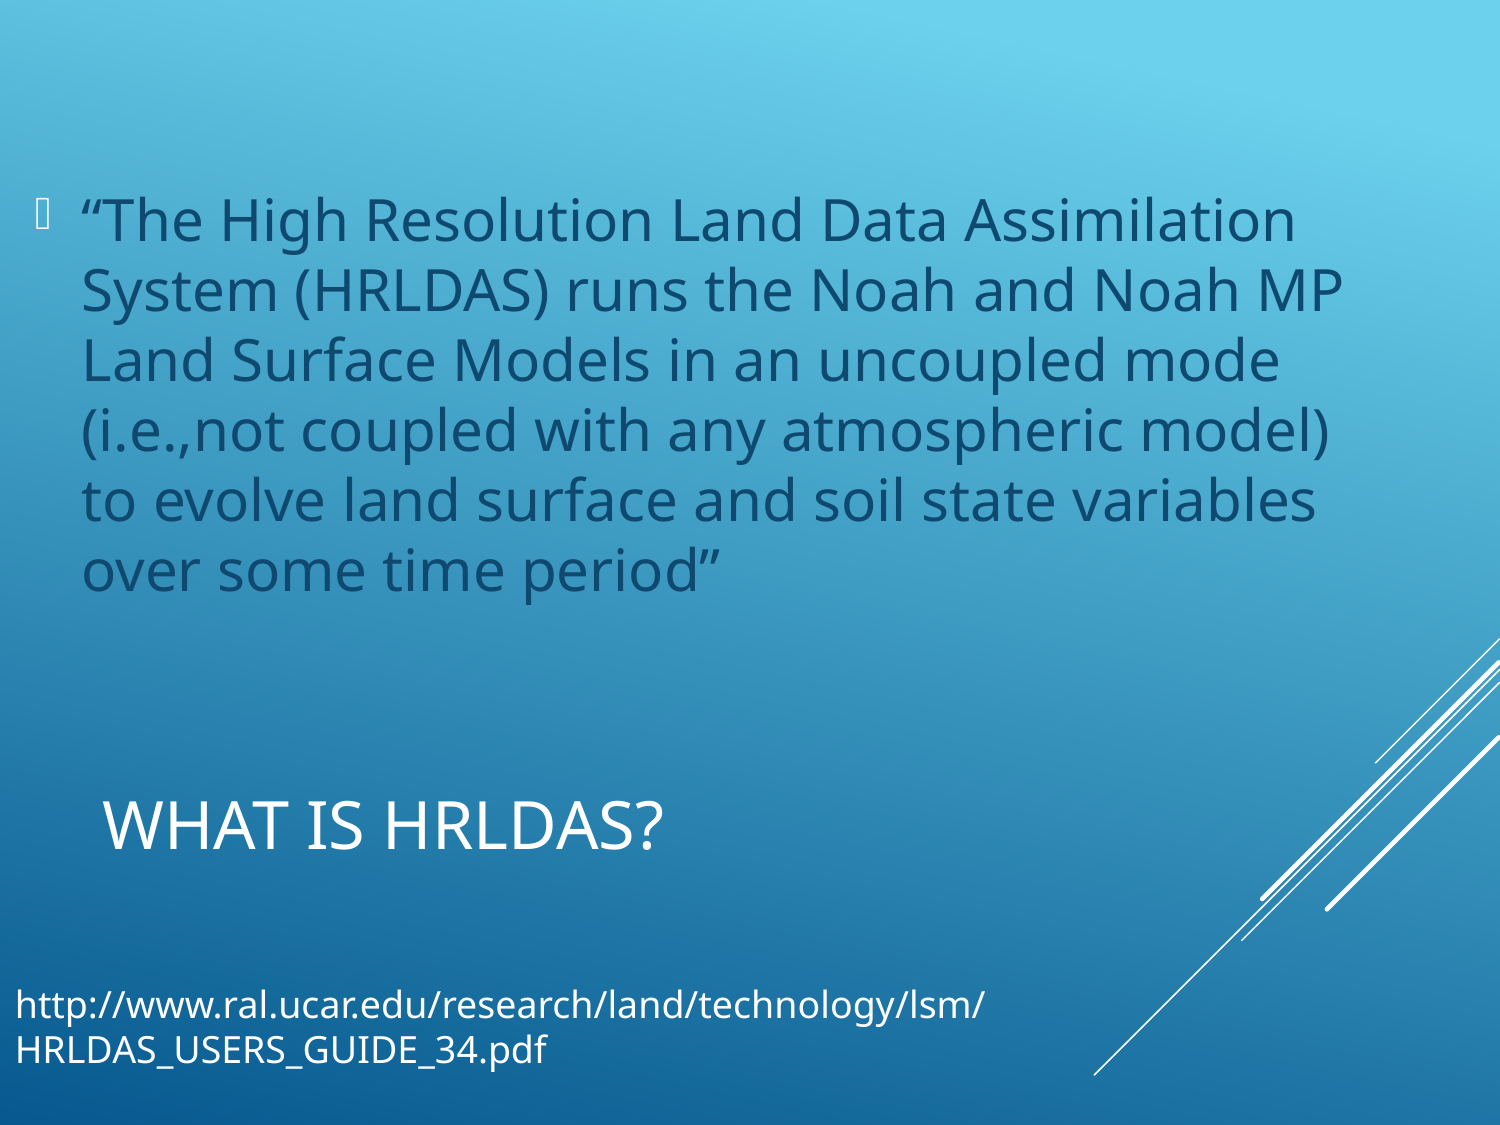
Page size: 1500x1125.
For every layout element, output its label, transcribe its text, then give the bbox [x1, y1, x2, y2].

list “The High Resolution Land Data Assimilation System (HRLDAS) runs the Noah and Noah MP Land Surface Models in an uncoupled mode (i.e.,not coupled with any atmospheric model) to evolve land surface and soil state variables over some time period” [19, 119, 1439, 738]
text_box http://www.ral.ucar.edu/research/land/technology/lsm/HRLDAS_USERS_GUIDE_34.pdf [0, 973, 1412, 1079]
title What is HRLDAS? [87, 738, 1163, 973]
